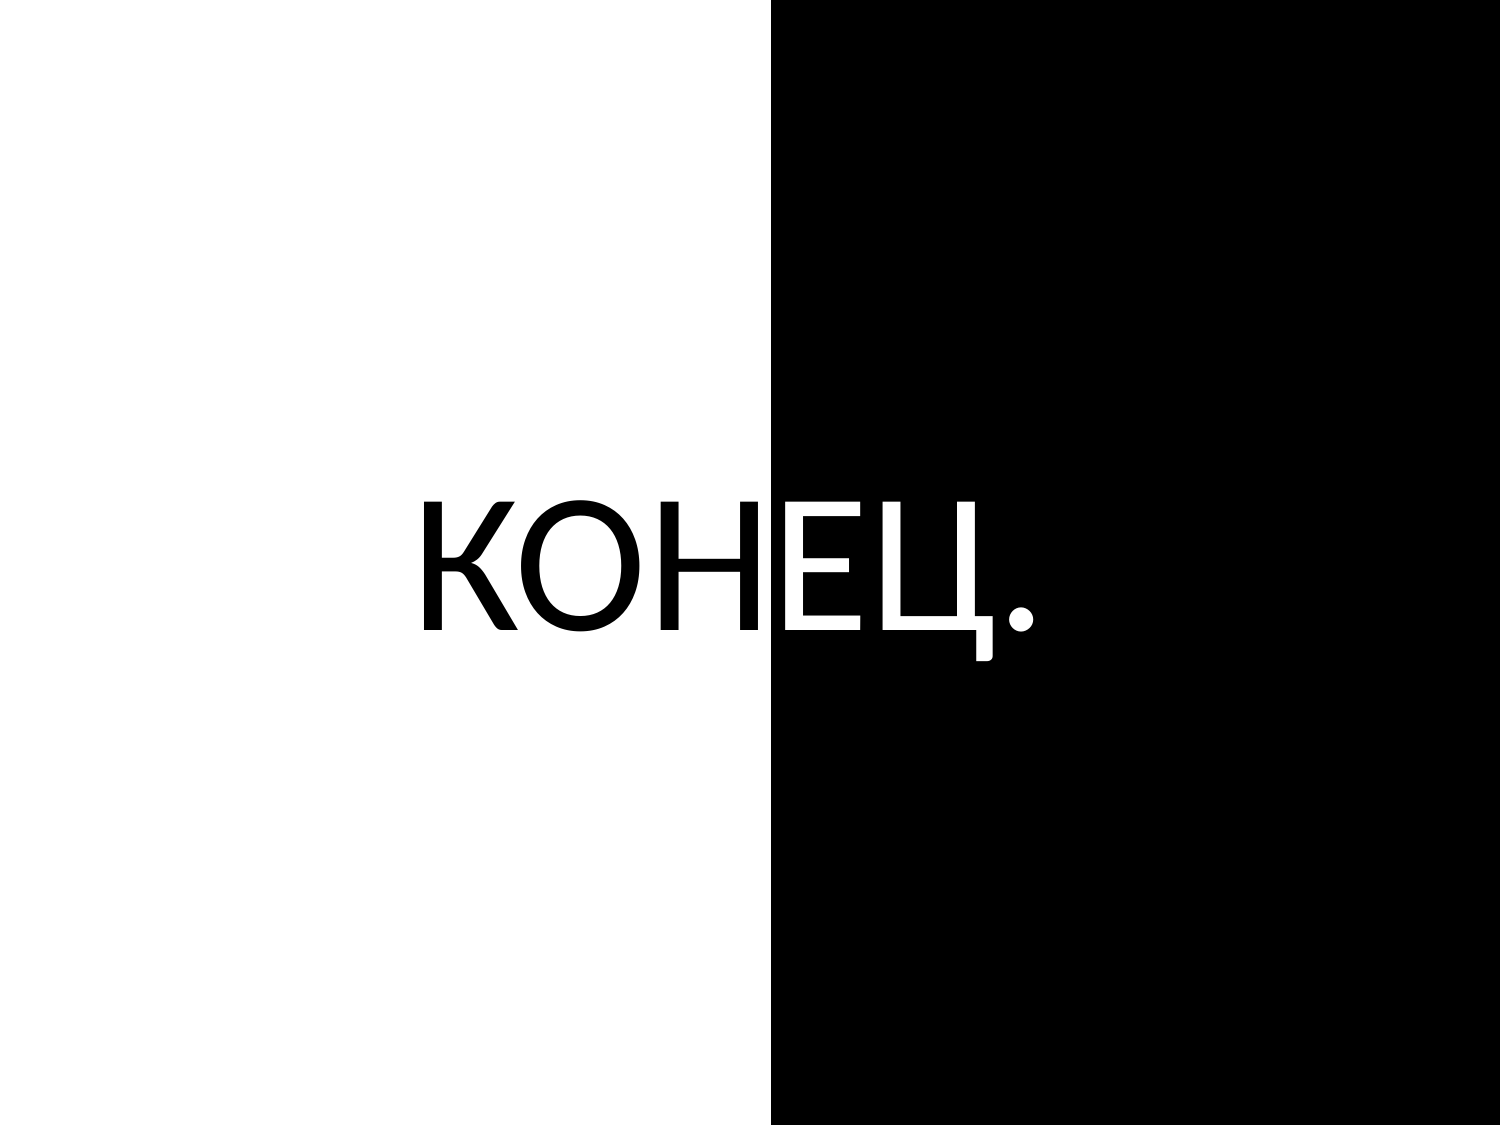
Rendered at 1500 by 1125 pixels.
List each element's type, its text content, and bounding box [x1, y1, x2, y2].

title КОНЕЦ. [0, 456, 1459, 644]
text_box [771, 0, 1500, 1125]
